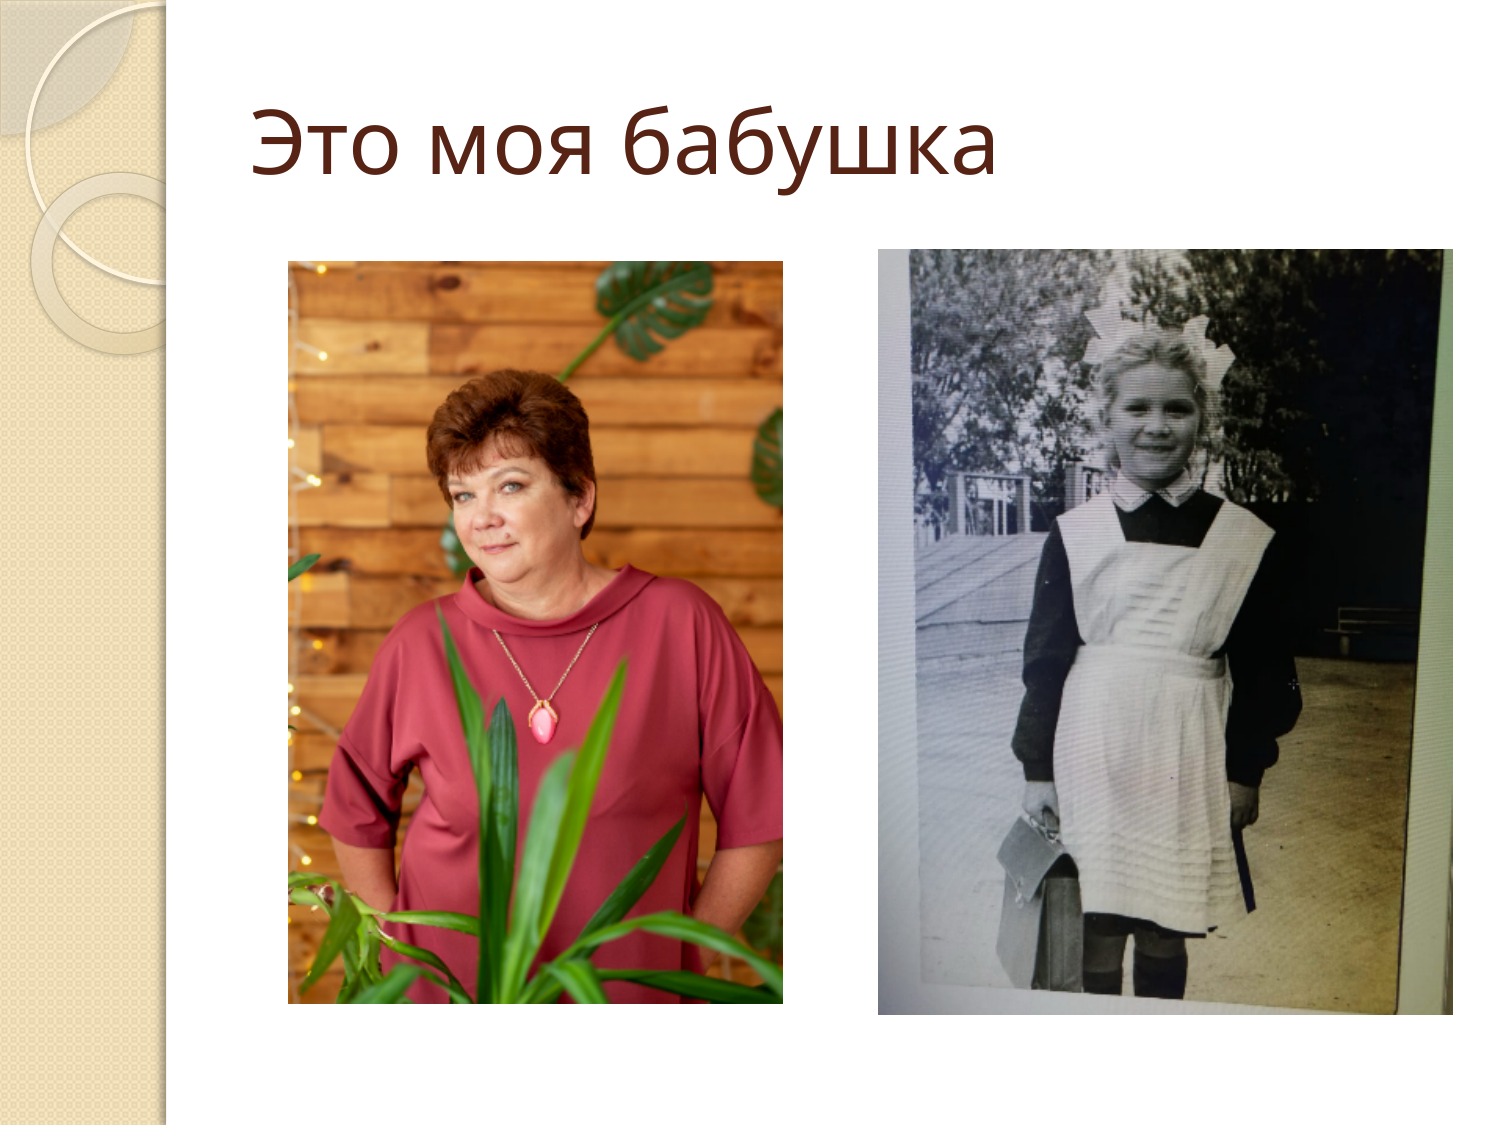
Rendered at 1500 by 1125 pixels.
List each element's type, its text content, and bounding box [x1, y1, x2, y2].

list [287, 260, 783, 1004]
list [878, 249, 1453, 1016]
title Это моя бабушка [235, 45, 1466, 233]
